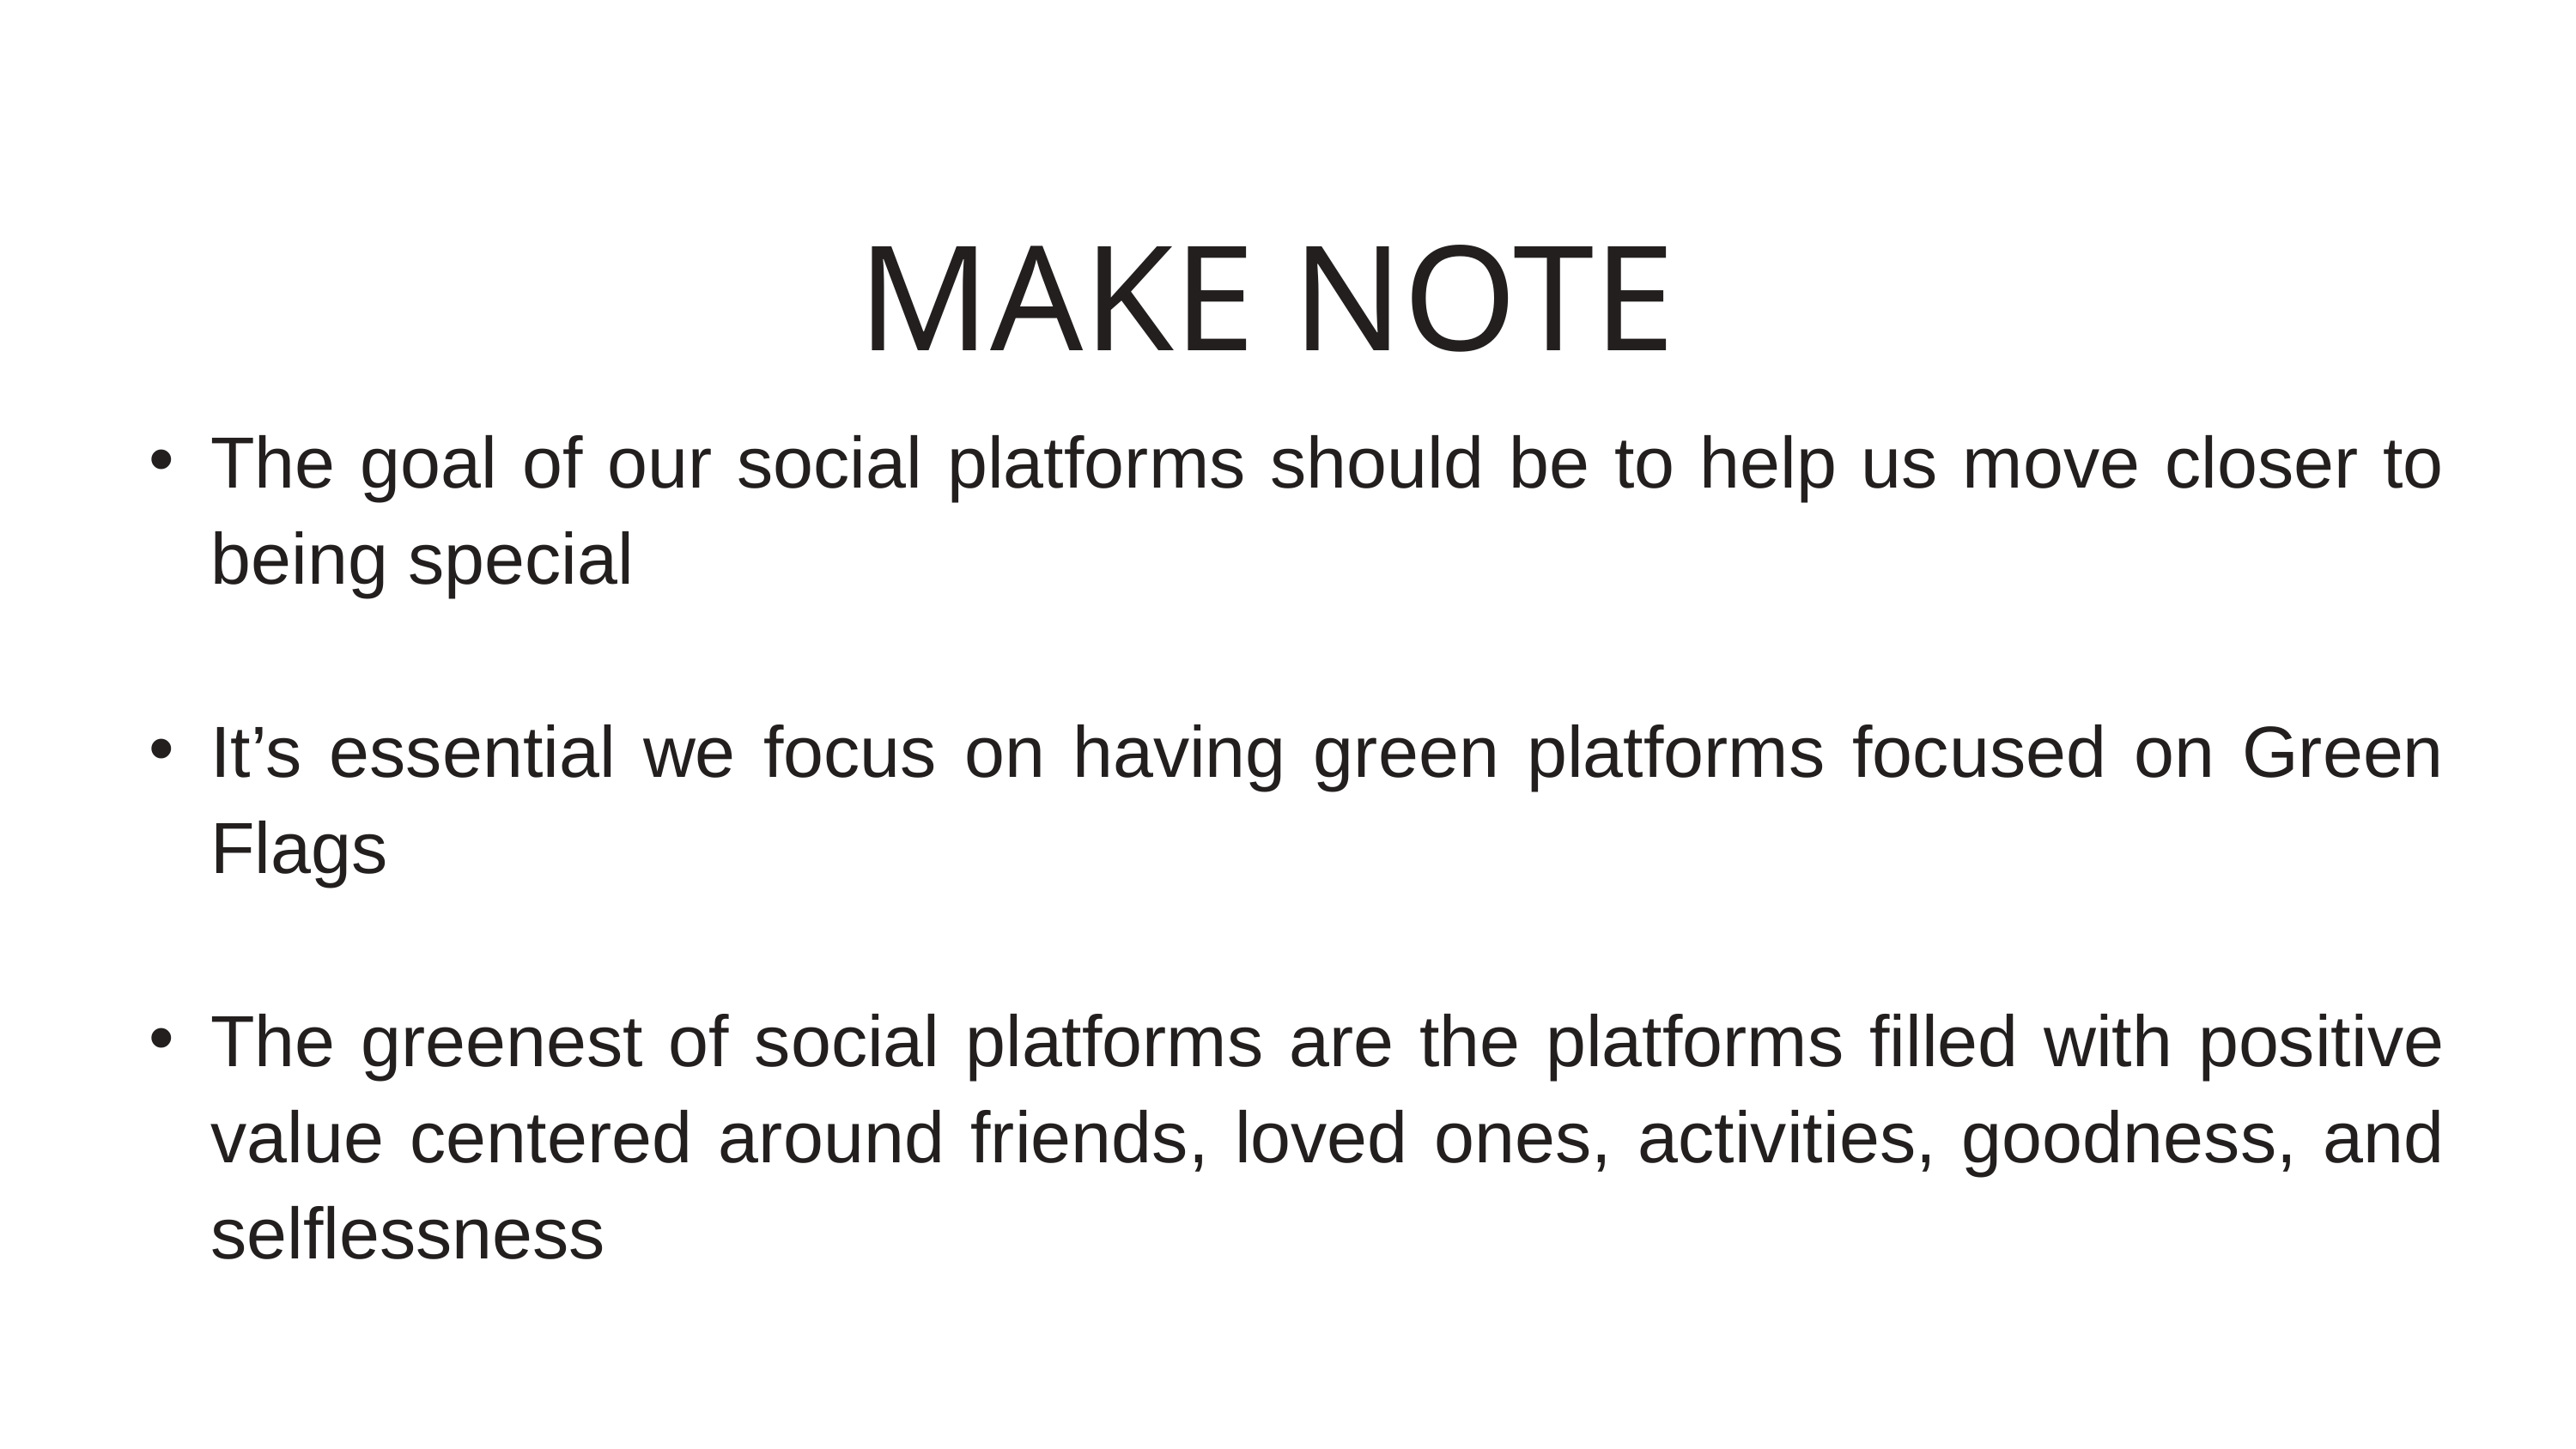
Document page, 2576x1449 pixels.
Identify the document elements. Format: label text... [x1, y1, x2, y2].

text_box The goal of our social platforms should be to help us move closer to being special It’s essential we focus on having green platforms focused on Green Flags The greenest of social platforms are the platforms filled with positive value centered around friends, loved ones, activities, goodness, and selflessness [87, 405, 2447, 1449]
text_box MAKE NOTE [298, 187, 2237, 380]
